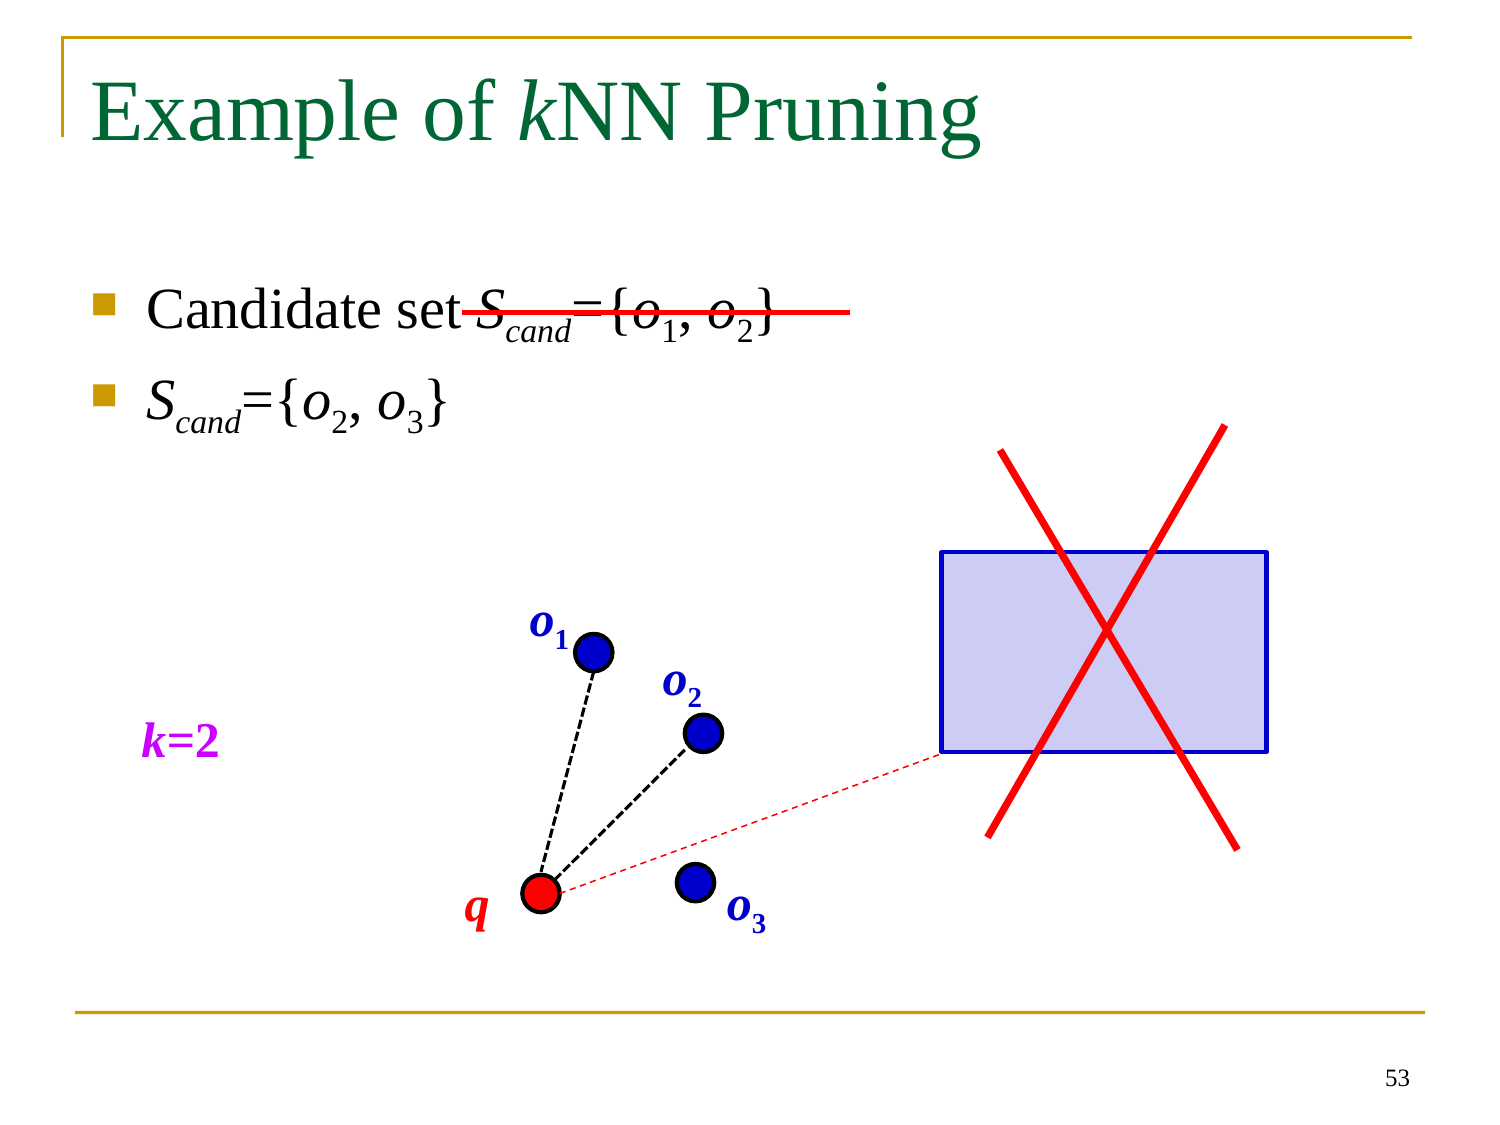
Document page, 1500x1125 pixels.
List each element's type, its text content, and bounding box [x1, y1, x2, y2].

text_box [575, 631, 615, 673]
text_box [559, 753, 942, 894]
text_box o1 [514, 579, 584, 663]
text_box q [449, 863, 505, 939]
text_box [939, 550, 982, 754]
text_box [520, 873, 561, 915]
text_box k=2 [126, 699, 235, 775]
text_box [682, 718, 725, 752]
text_box o3 [712, 902, 782, 947]
text_box o2 [648, 638, 718, 722]
title Example of kNN Pruning [75, 45, 1425, 233]
list Candidate set Scand={o1, o2} Scand={o2, o3} [75, 262, 1425, 1006]
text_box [540, 671, 594, 873]
text_box [1241, 550, 1269, 754]
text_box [987, 424, 1238, 851]
slide_number 53 [1074, 1024, 1425, 1100]
